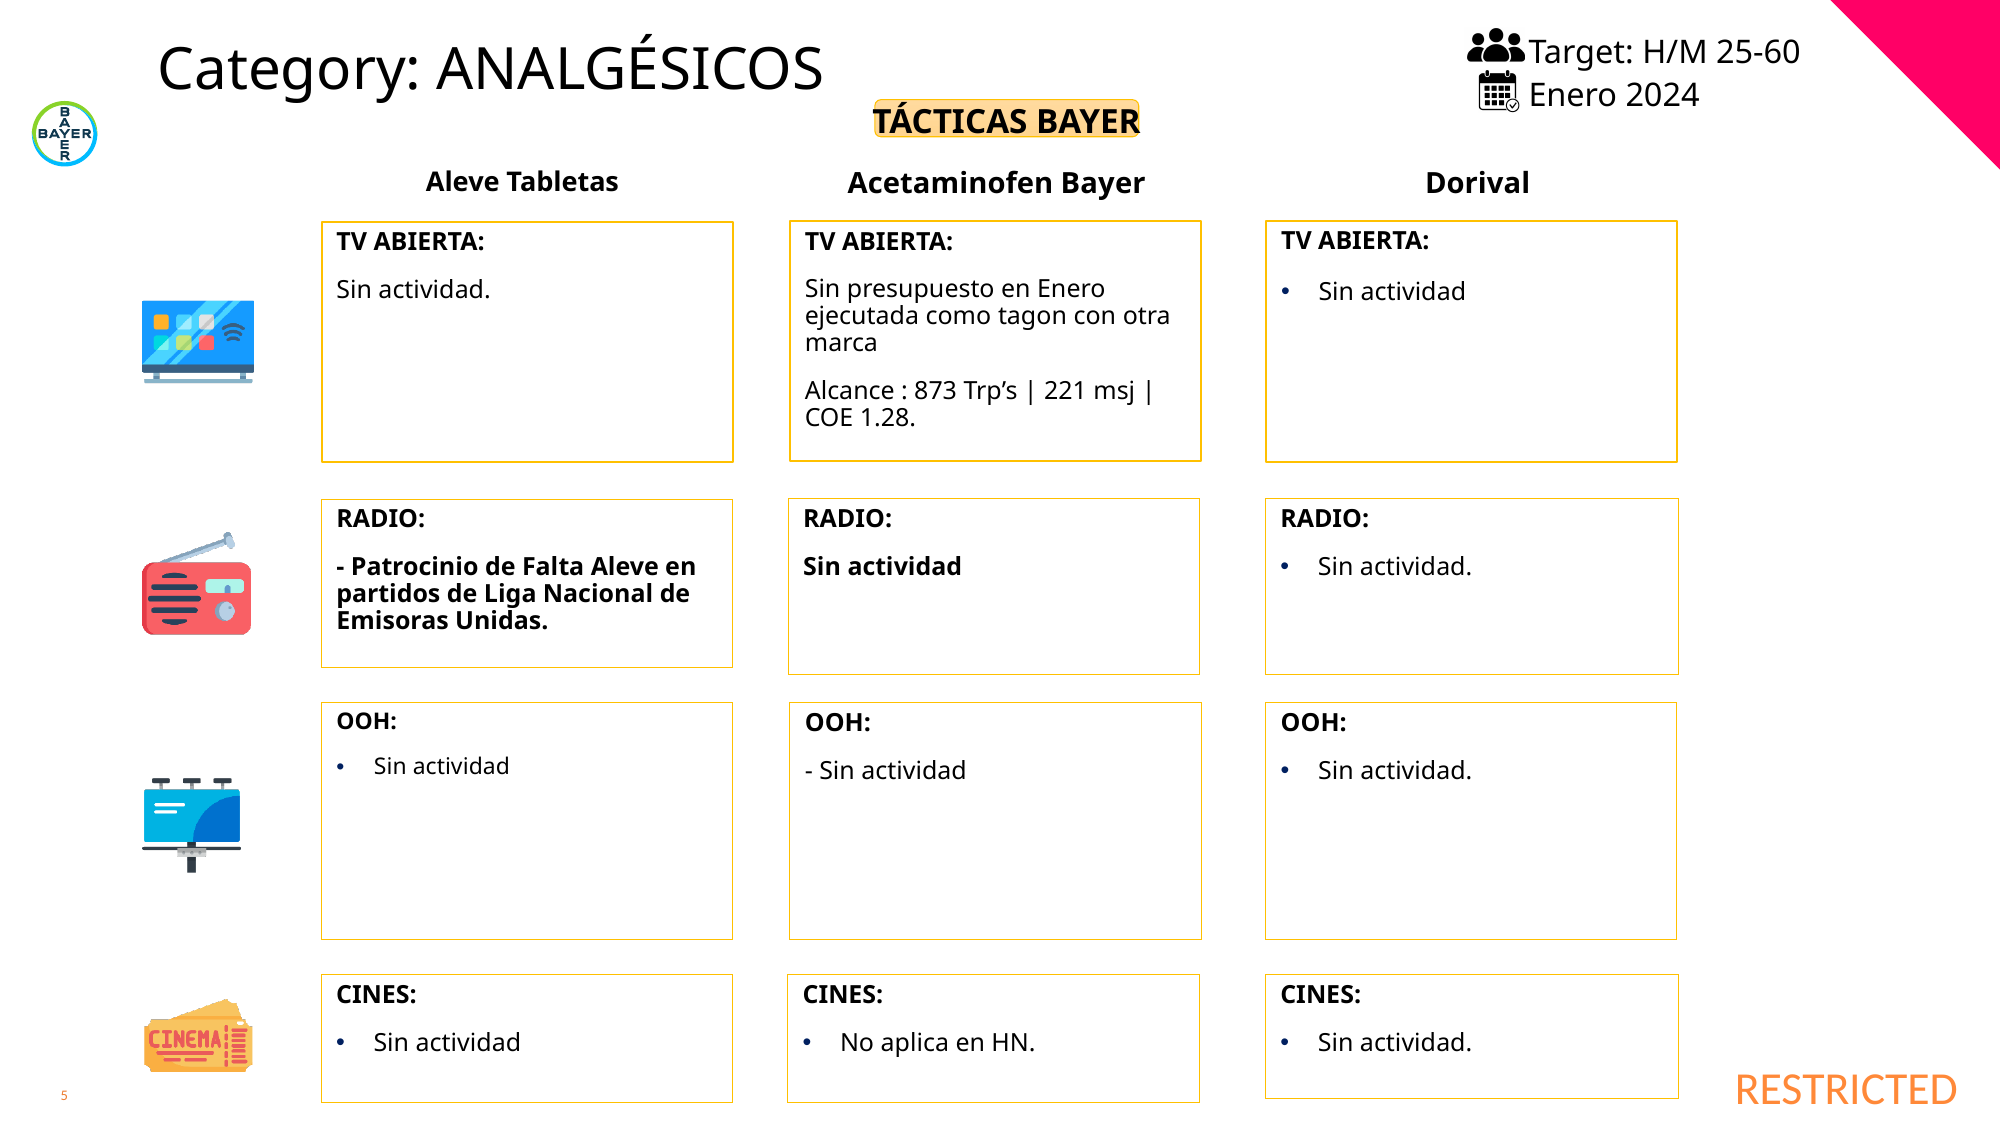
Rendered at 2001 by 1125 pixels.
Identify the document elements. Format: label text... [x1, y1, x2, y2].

text_box OOH: Sin actividad [321, 702, 733, 940]
picture [142, 776, 241, 874]
text_box TÁCTICAS BAYER [762, 92, 1252, 147]
text_box TV ABIERTA: Sin actividad [1265, 220, 1678, 462]
text_box RADIO: Sin actividad [788, 498, 1200, 675]
text_box OOH: Sin actividad. [1265, 702, 1677, 940]
picture [142, 286, 254, 398]
text_box [1828, 0, 2000, 172]
picture [142, 979, 254, 1091]
text_box Acetaminofen Bayer [832, 156, 1168, 207]
text_box Target: H/M 25-60 Enero 2024 [1513, 18, 1892, 122]
title Category: ANALGÉSICOS [142, 0, 1228, 142]
text_box TV ABIERTA: Sin presupuesto en Enero ejecutada como tagon con otra marca Alcance : 873 Trp’s | 221 msj | COE 1.28. [789, 221, 1202, 462]
text_box CINES: Sin actividad. [1265, 974, 1679, 1099]
text_box RADIO: - Patrocinio de Falta Aleve en partidos de Liga Nacional de Emisoras Unidas. [321, 499, 733, 668]
picture [1478, 69, 1520, 113]
text_box TV ABIERTA: Sin actividad. [321, 221, 733, 462]
text_box RADIO: Sin actividad. [1265, 498, 1679, 675]
text_box OOH: - Sin actividad [789, 702, 1202, 940]
text_box Dorival [1410, 156, 1546, 207]
picture [142, 529, 251, 637]
picture [1464, 27, 1525, 63]
text_box CINES: Sin actividad [321, 974, 733, 1103]
text_box Aleve Tabletas [411, 156, 634, 204]
text_box CINES: No aplica en HN. [787, 974, 1200, 1103]
picture [64, 104, 82, 112]
